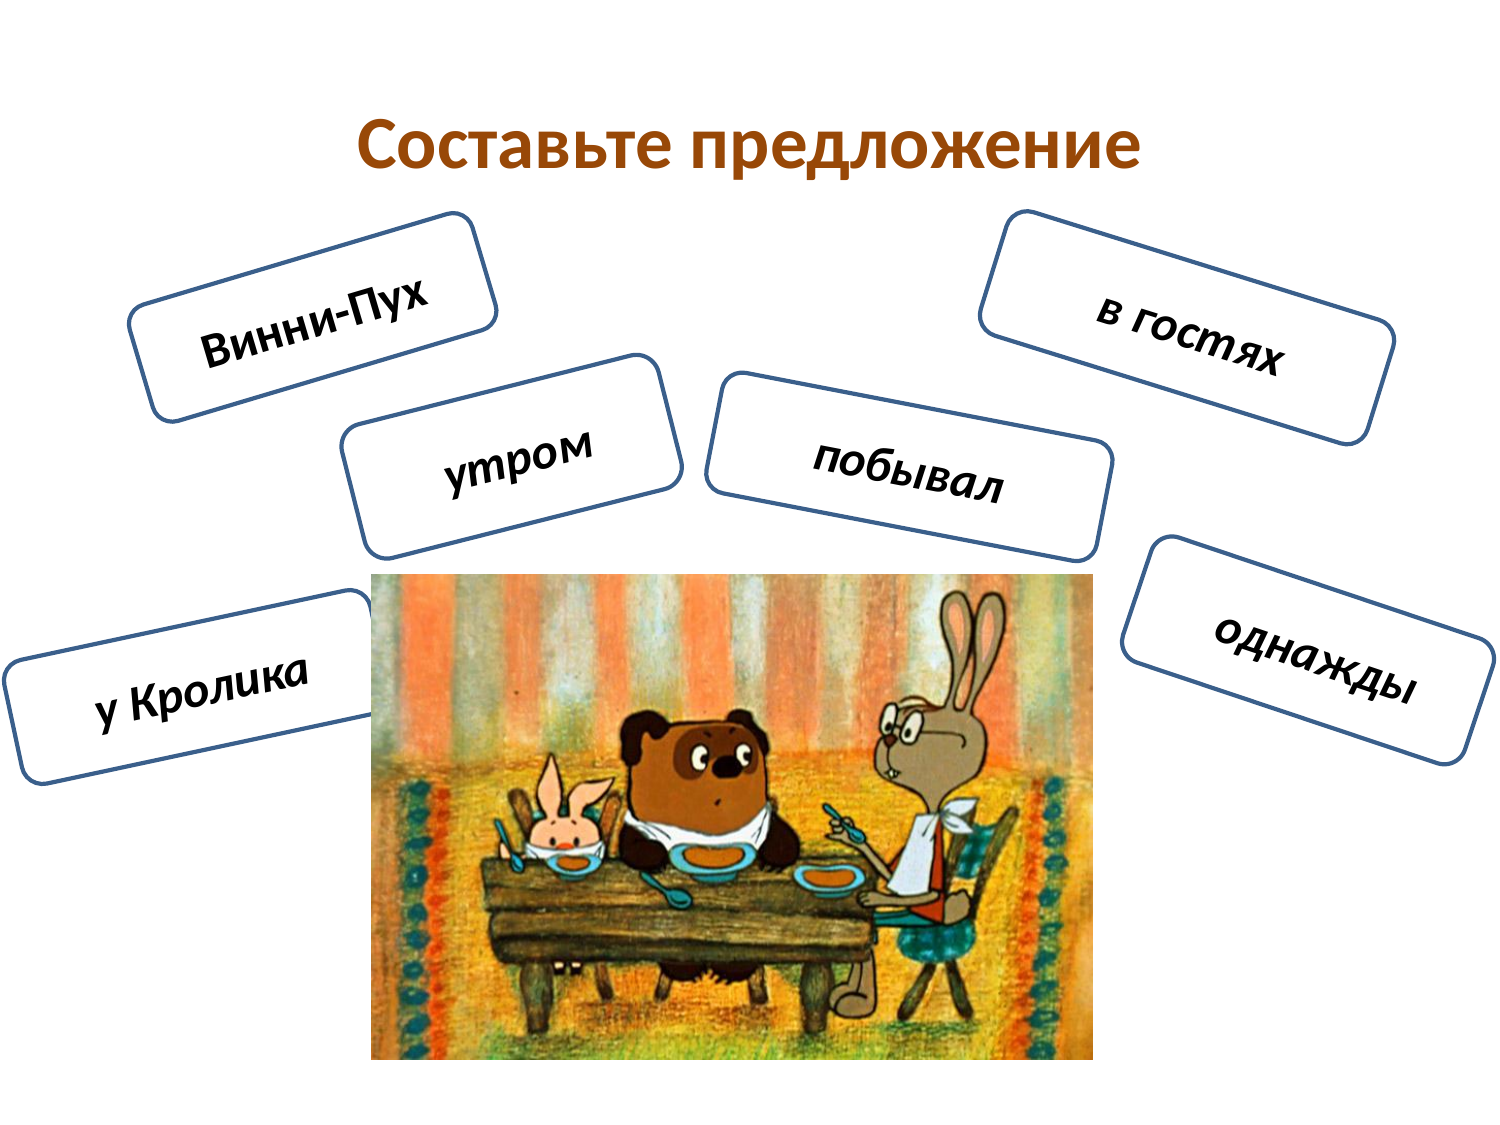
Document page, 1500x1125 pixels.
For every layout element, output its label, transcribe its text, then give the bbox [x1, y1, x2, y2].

text_box в гостях [977, 209, 1397, 447]
picture [371, 573, 1093, 1060]
text_box Винни-Пух [126, 210, 499, 424]
text_box однажды [1119, 534, 1497, 767]
title Составьте предложение [75, 45, 1425, 233]
text_box утром [339, 352, 684, 561]
text_box побывал [704, 370, 1115, 564]
text_box у Кролика [1, 587, 366, 787]
